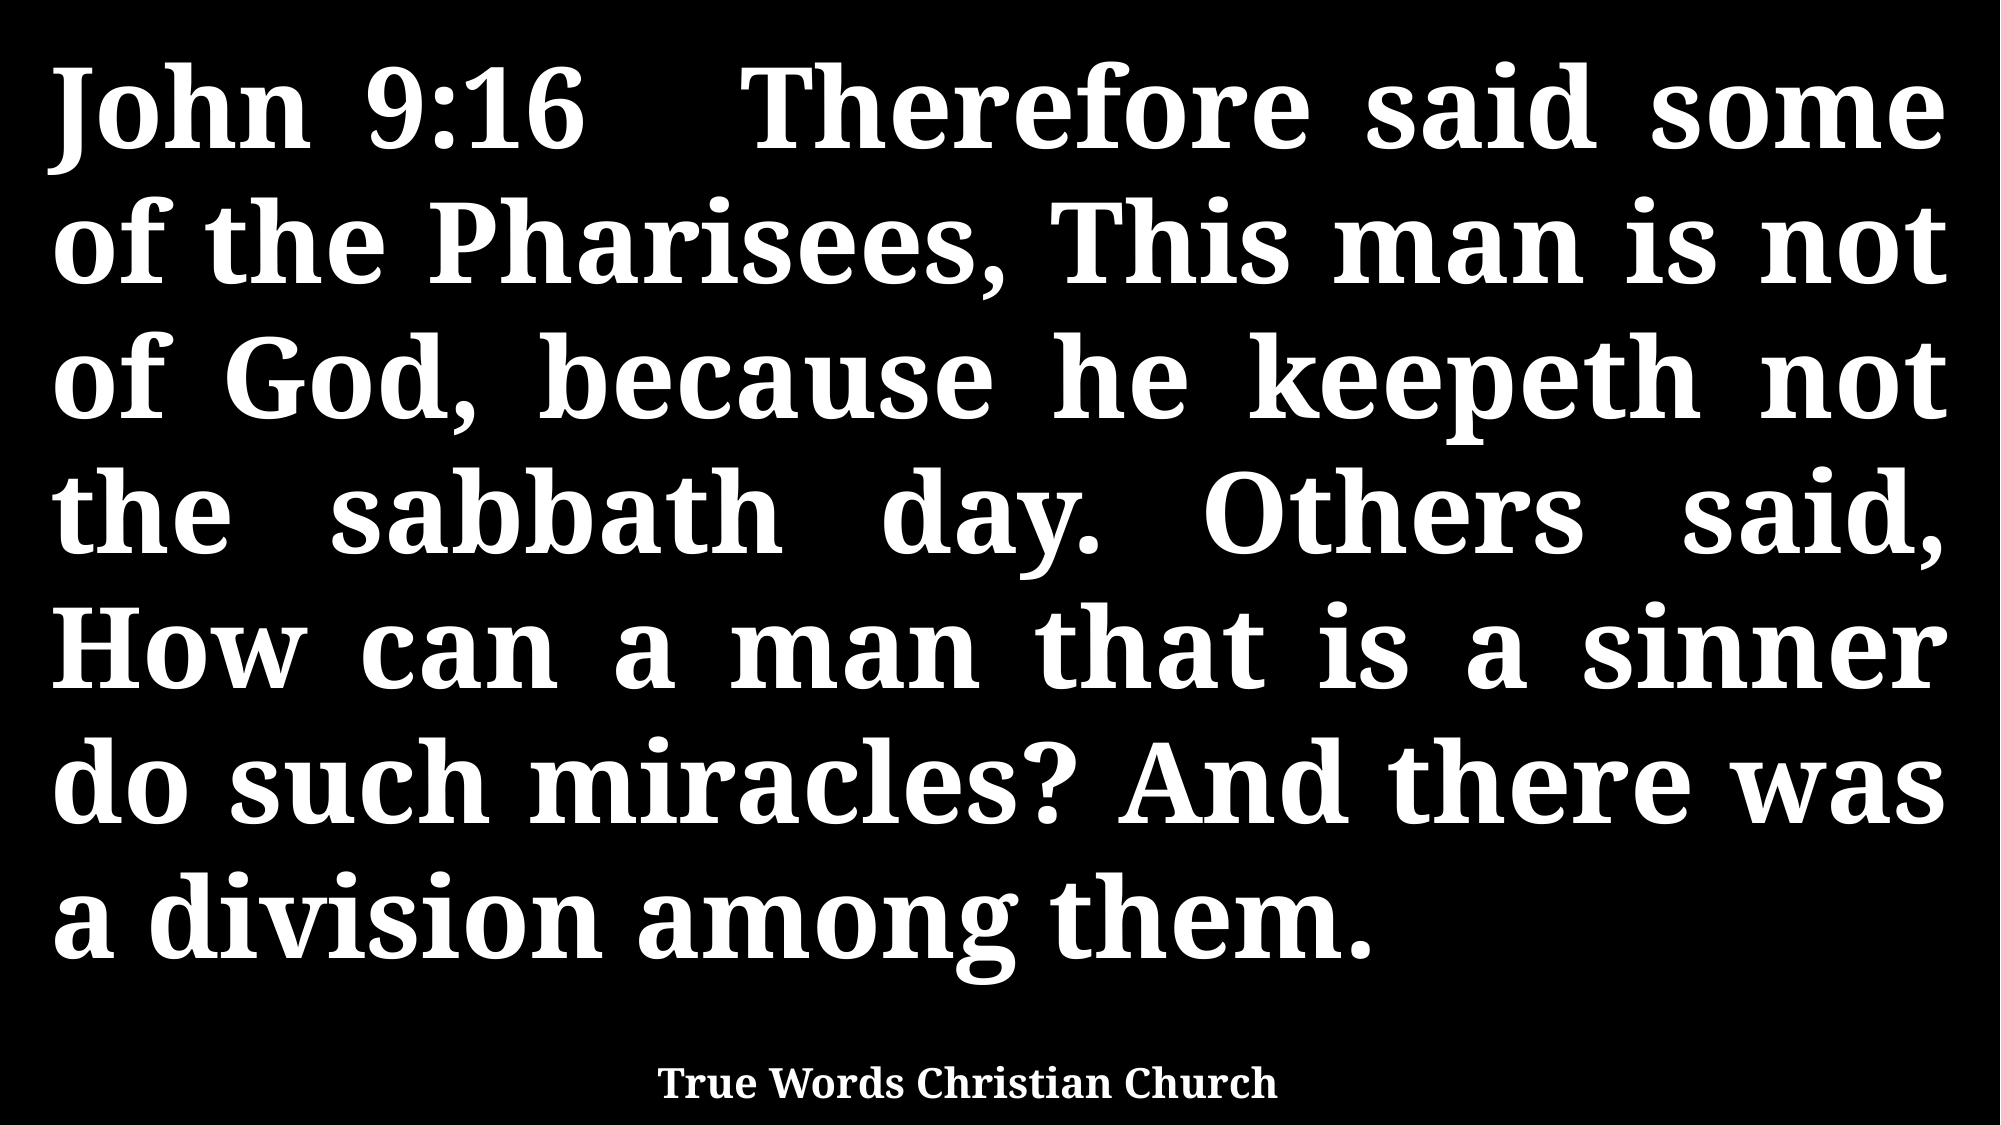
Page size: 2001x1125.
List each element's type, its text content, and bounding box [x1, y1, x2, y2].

text_box John 9:16 Therefore said some of the Pharisees, This man is not of God, because he keepeth not the sabbath day. Others said, How can a man that is a sinner do such miracles? And there was a division among them. [35, 28, 1965, 988]
text_box True Words Christian Church [642, 1049, 1294, 1114]
